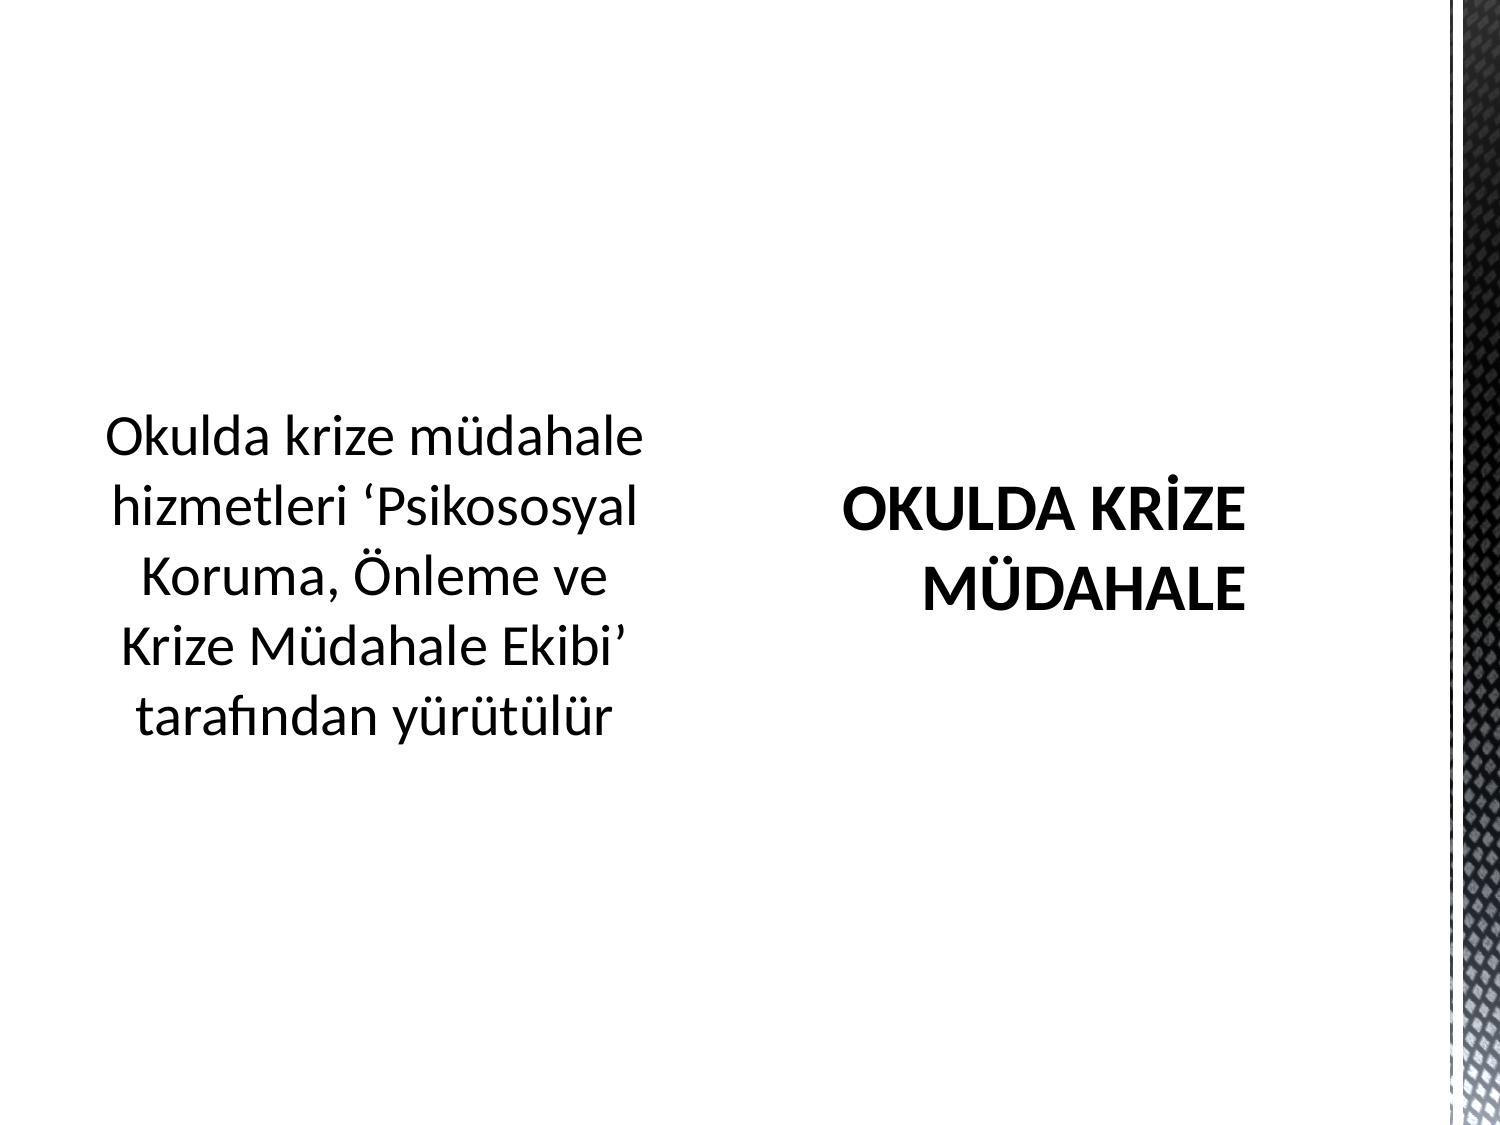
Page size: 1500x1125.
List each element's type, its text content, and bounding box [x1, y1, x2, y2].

picture [1447, 0, 1500, 1125]
list Okulda krize müdahale hizmetleri ‘Psikososyal Koruma, Önleme ve Krize Müdahale Ekibi’ tarafından yürütülür [75, 75, 675, 1013]
title OKULDA KRİZE MÜDAHALE [800, 75, 1263, 1013]
